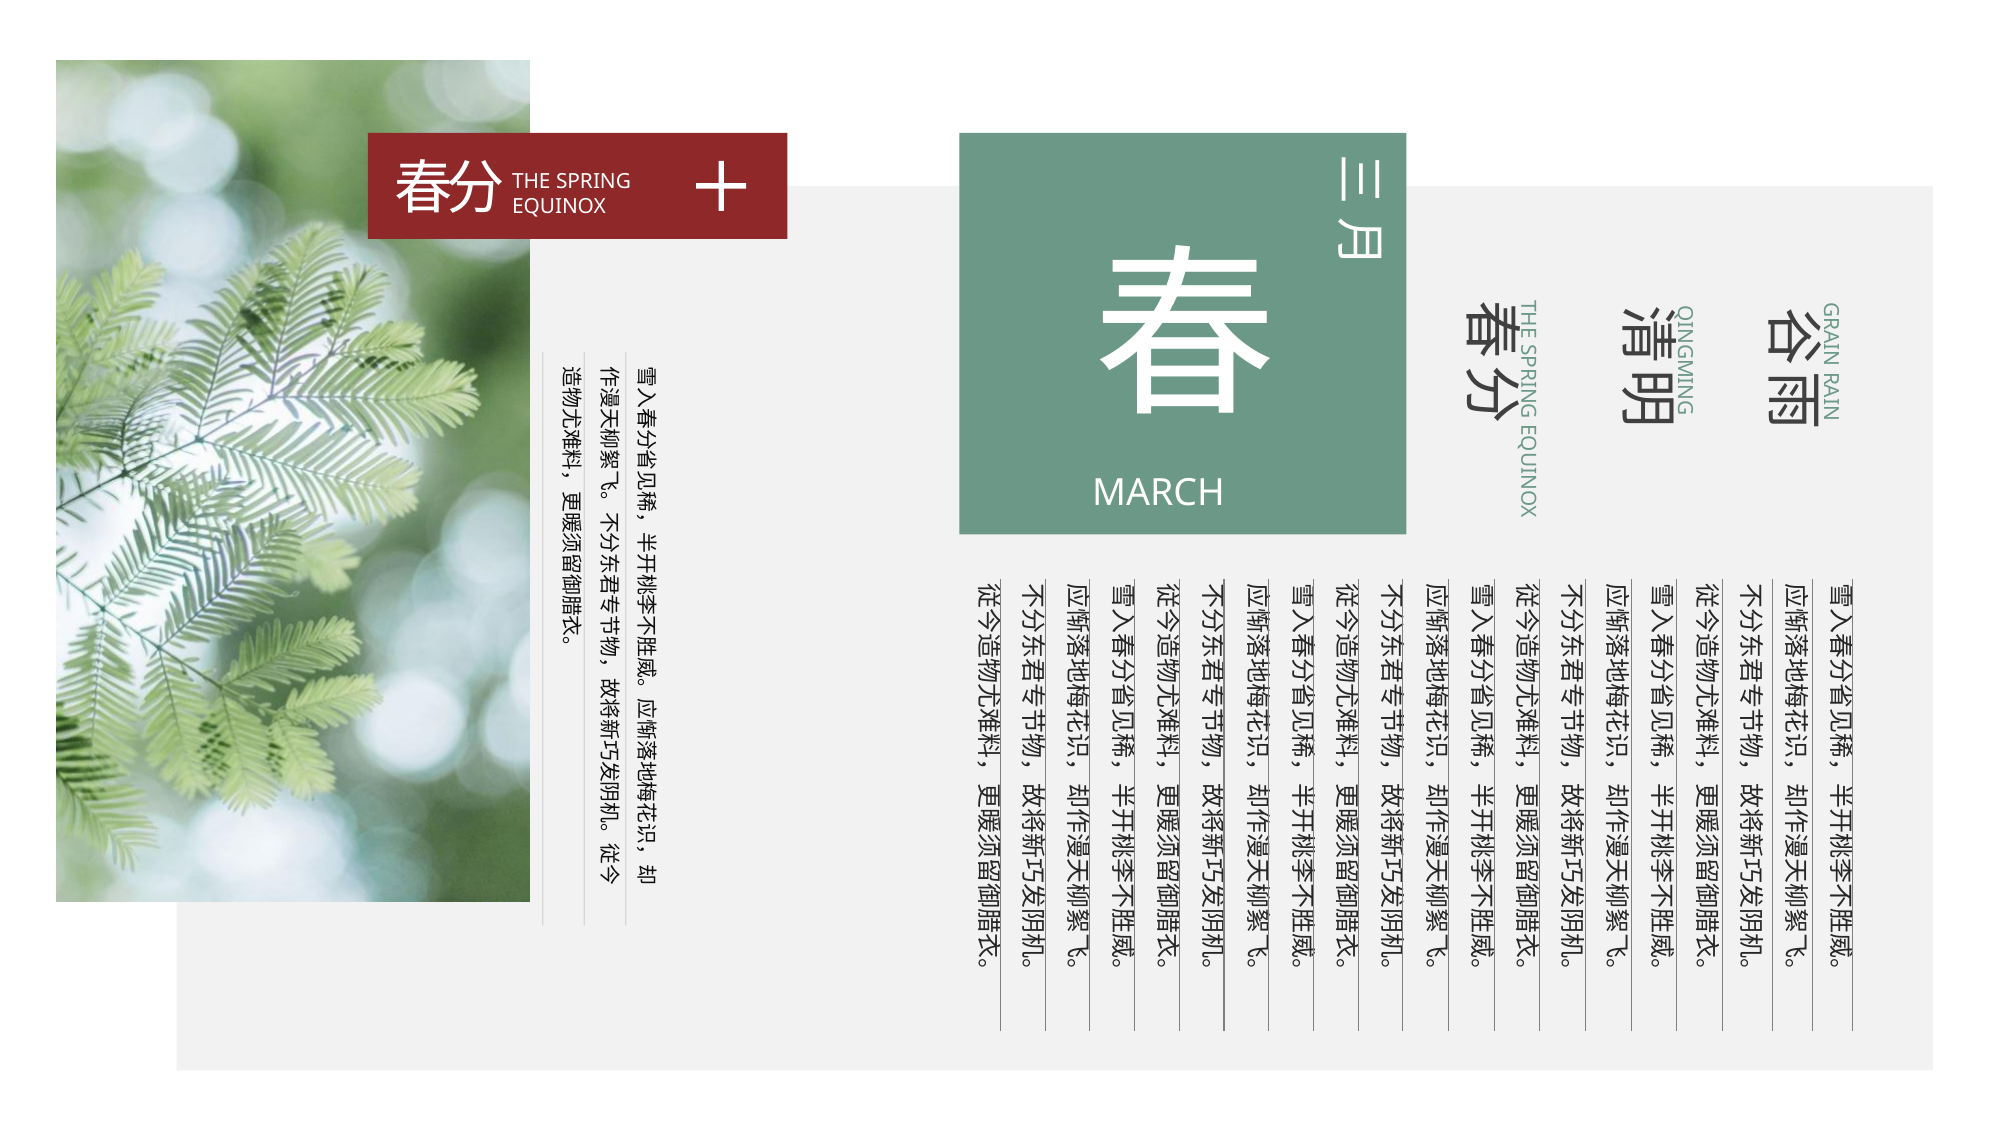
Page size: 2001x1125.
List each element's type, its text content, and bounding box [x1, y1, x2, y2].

picture [56, 60, 530, 902]
text_box [695, 160, 747, 212]
text_box 雪入春分省见稀，半开桃李不胜威。应惭落地梅花识，却作漫天柳絮飞。 不分东君专节物，故将新巧发阴机。従今造物尤难料，更暖须留御腊衣。雪入春分省见稀，半开桃李不胜威。应惭落地梅花识，却作漫天柳絮飞。 不分东君专节物，故将新巧发阴机。従今造物尤难料，更暖须留御腊衣。雪入春分省见稀，半开桃李不胜威。应惭落地梅花识，却作漫天柳絮飞。 不分东君专节物，故将新巧发阴机。従今造物尤难料，更暖须留御腊衣。雪入春分省见稀，半开桃李不胜威。应惭落地梅花识，却作漫天柳絮飞。 不分东君专节物，故将新巧发阴机。従今造物尤难料，更暖须留御腊衣。雪入春分省见稀，半开桃李不胜威。应惭落地梅花识，却作漫天柳絮飞。 不分东君专节物，故将新巧发阴机。従今造物尤难料，更暖须留御腊衣。 [904, 568, 1880, 1019]
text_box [1435, 285, 1550, 538]
text_box [958, 132, 1407, 535]
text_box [542, 351, 626, 926]
text_box 三月 [1309, 139, 1401, 299]
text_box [1592, 287, 1707, 437]
text_box [175, 185, 1934, 1071]
text_box 春 [1078, 208, 1321, 444]
text_box MARCH [1077, 460, 1292, 521]
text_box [1738, 285, 1853, 438]
text_box 雪入春分省见稀，半开桃李不胜威。应惭落地梅花识，却作漫天柳絮飞。不分东君专节物，故将新巧发阴机。従今造物尤难料，更暖须留御腊衣。 [536, 352, 542, 914]
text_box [381, 142, 650, 229]
text_box [530, 132, 788, 240]
text_box 雪入春分省见稀，半开桃李不胜威。应惭落地梅花识，却作漫天柳絮飞。不分东君专节物，故将新巧发阴机。従今造物尤难料，更暖须留御腊衣。 [627, 352, 681, 914]
